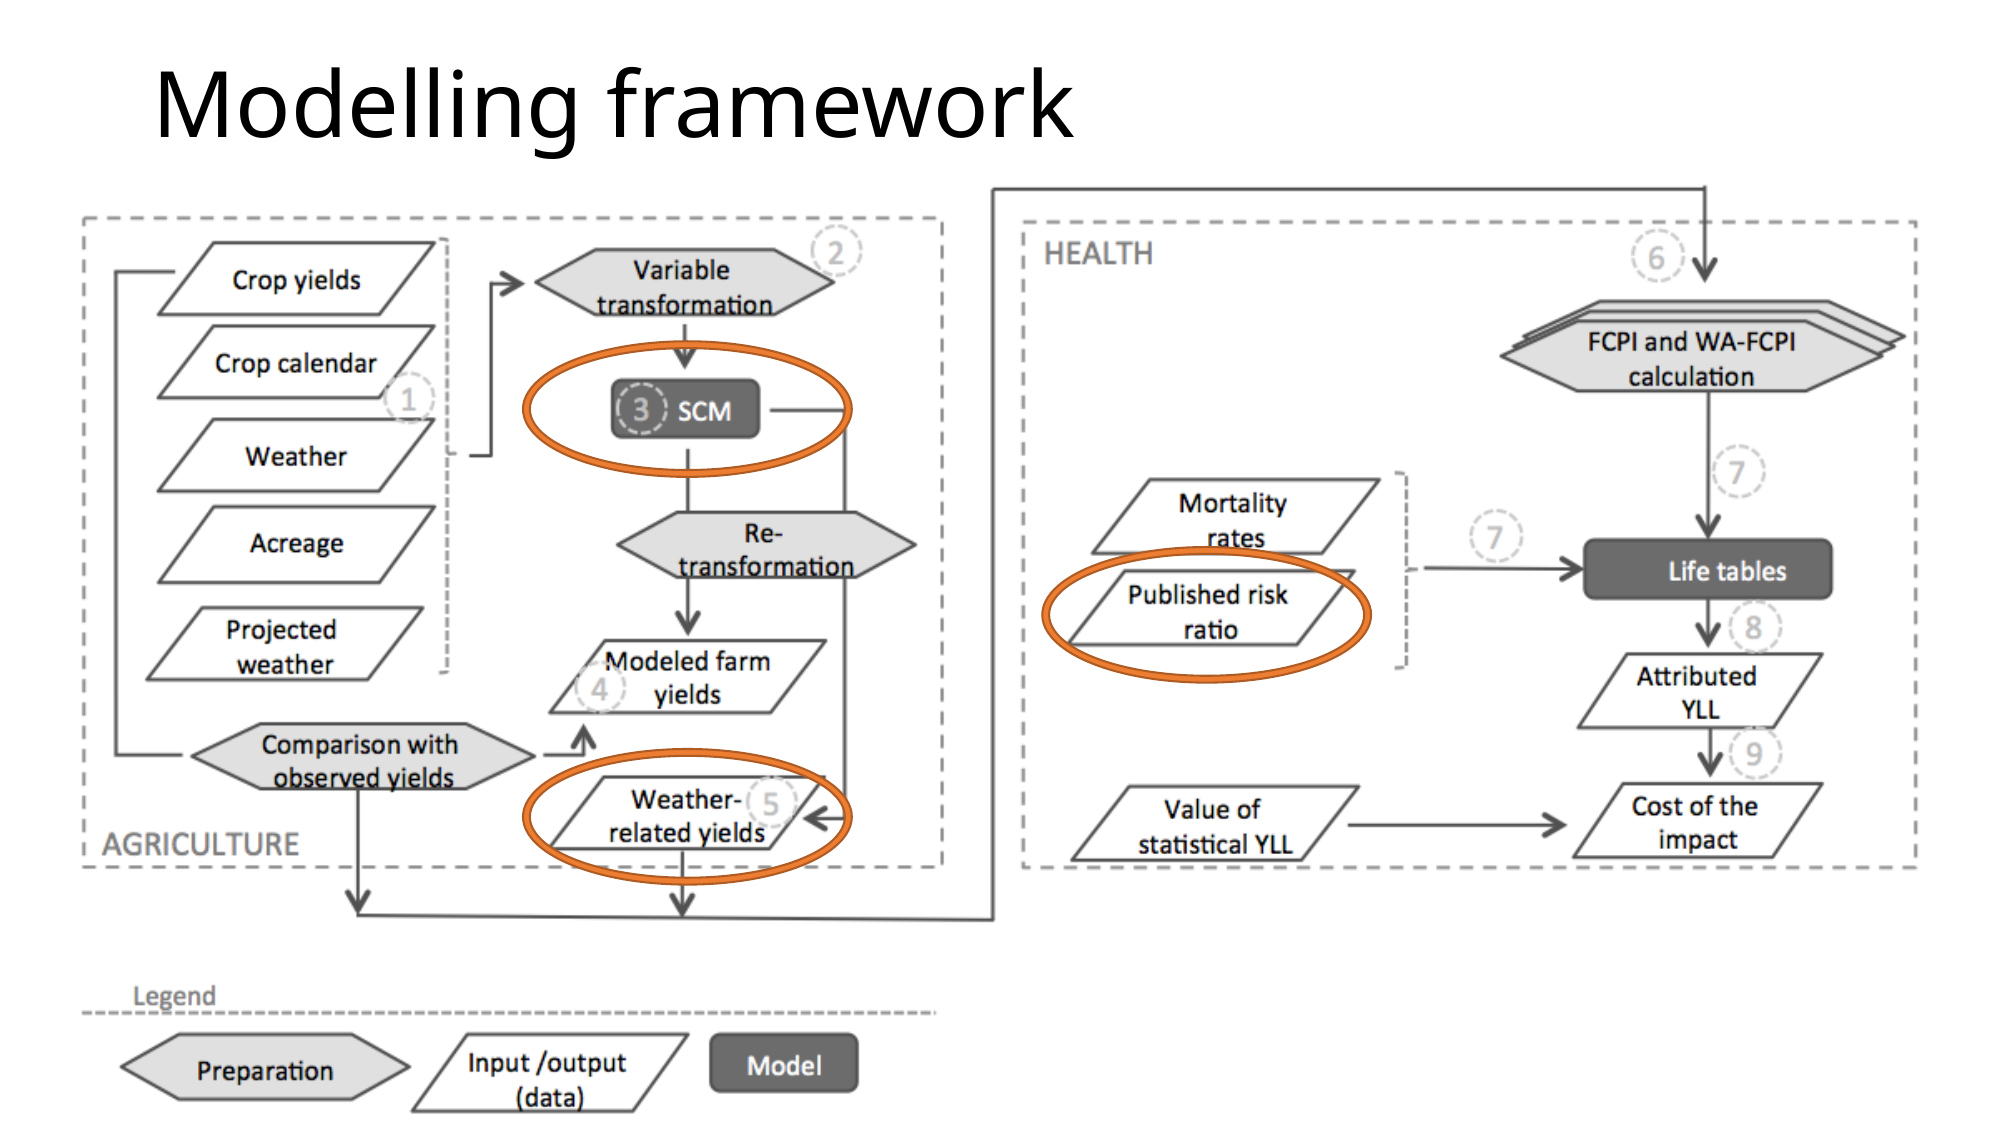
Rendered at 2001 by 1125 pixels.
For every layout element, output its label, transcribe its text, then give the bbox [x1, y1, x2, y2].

title Modelling framework [137, 0, 1863, 173]
picture [53, 173, 1947, 1121]
